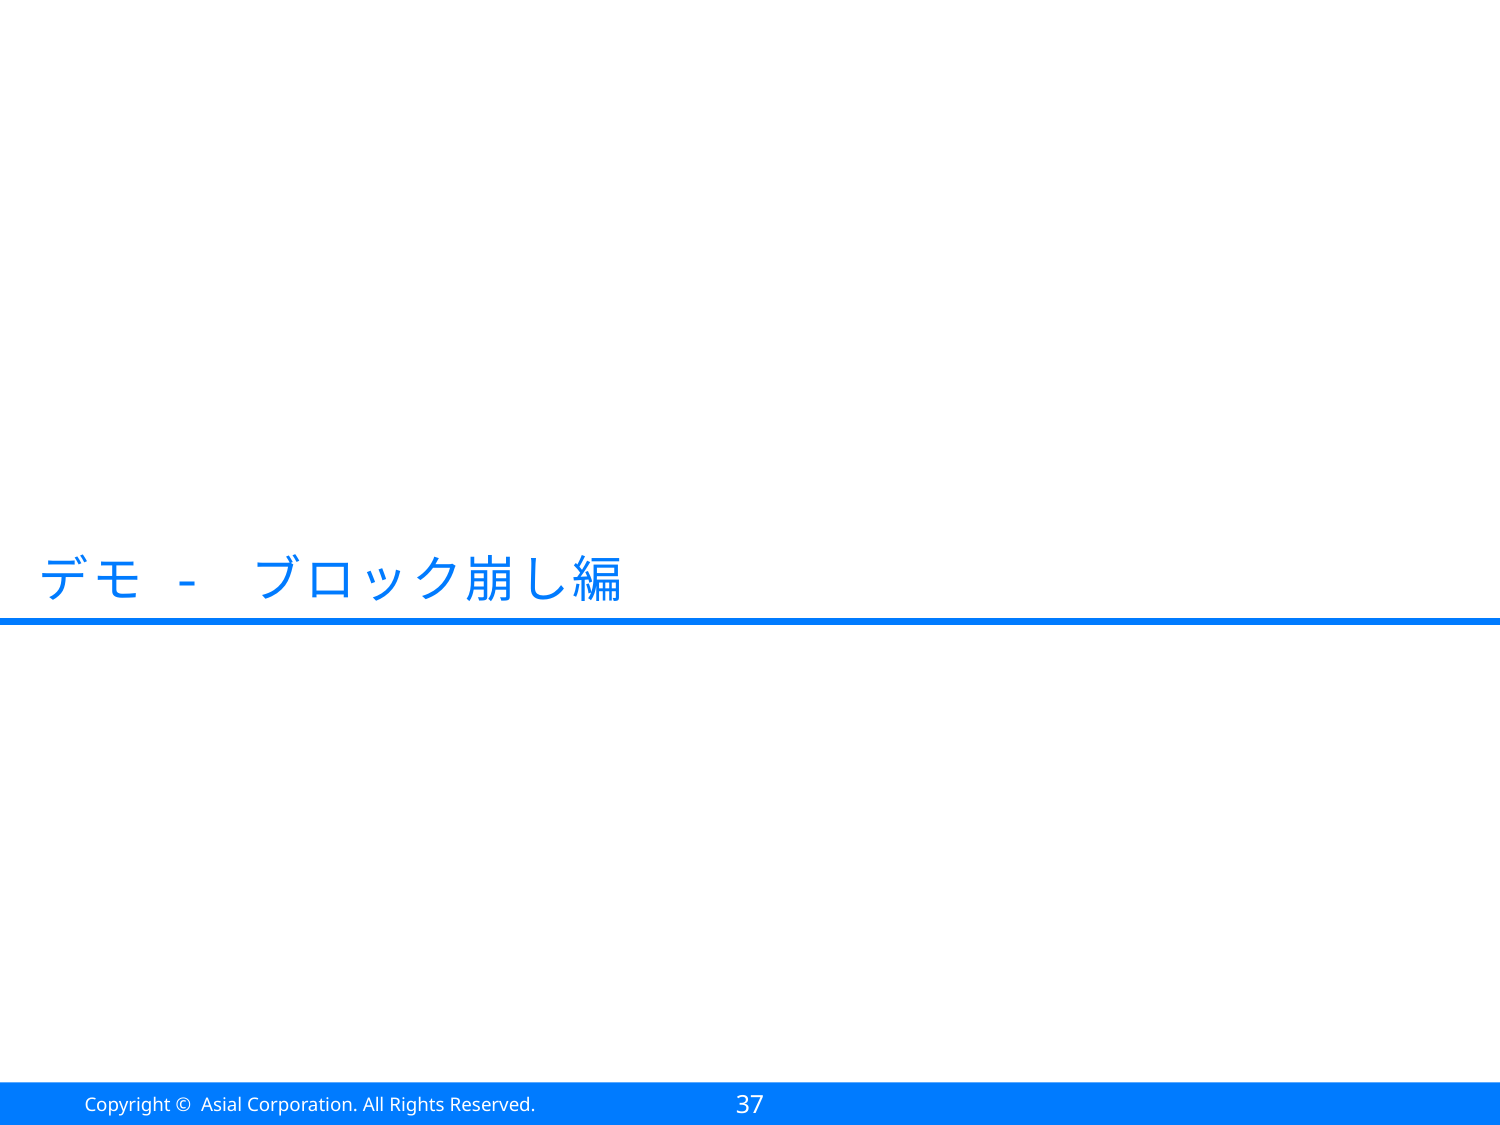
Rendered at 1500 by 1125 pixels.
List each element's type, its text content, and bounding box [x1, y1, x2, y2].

title デモ - ブロック崩し編 [23, 538, 1500, 616]
slide_number 37 [581, 1075, 919, 1125]
